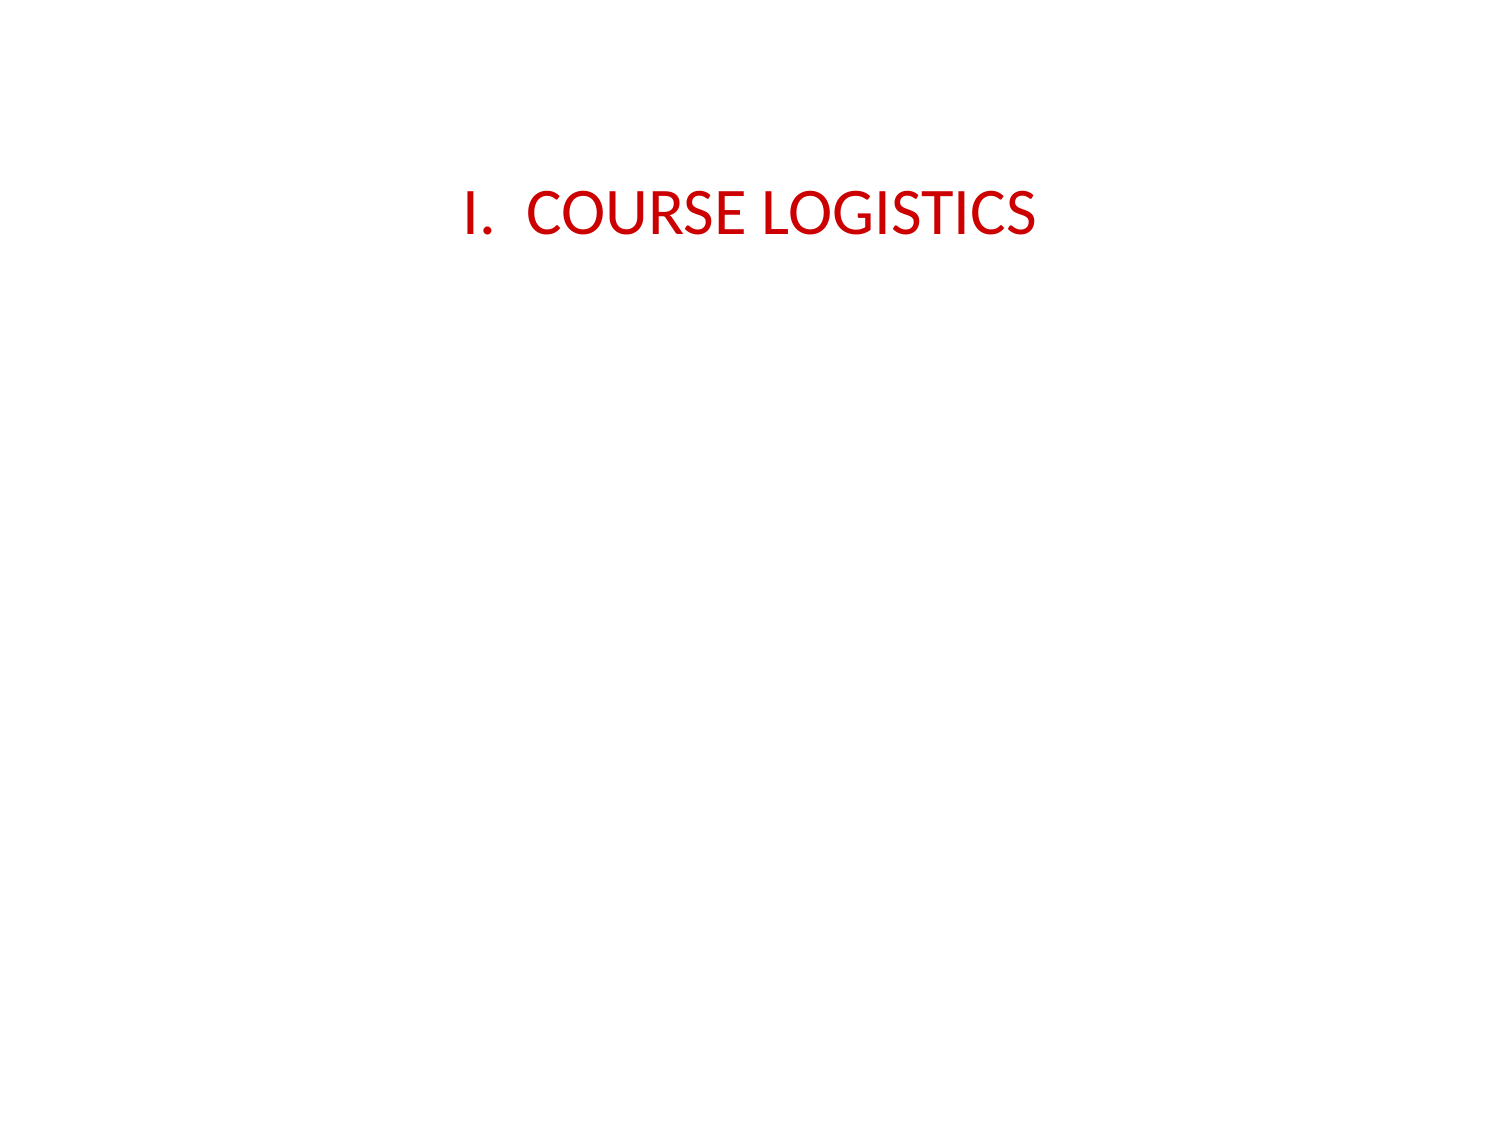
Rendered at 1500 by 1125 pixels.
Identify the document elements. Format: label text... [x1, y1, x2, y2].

list I. Course Logistics [105, 67, 1395, 1058]
